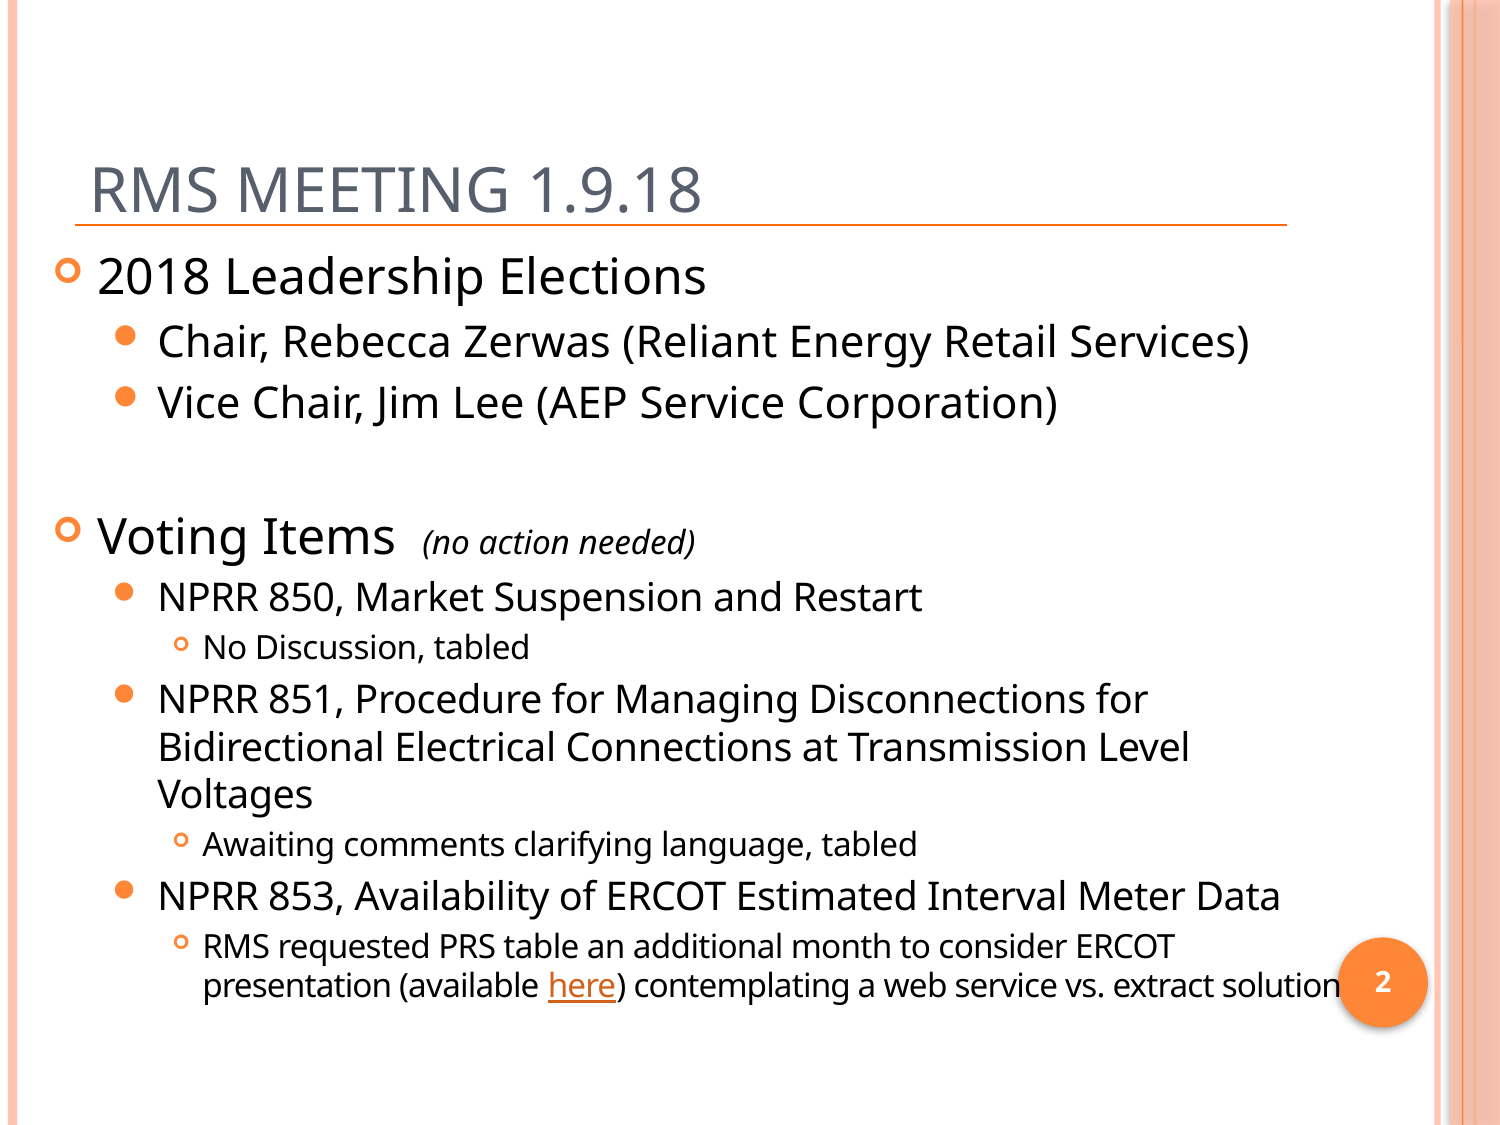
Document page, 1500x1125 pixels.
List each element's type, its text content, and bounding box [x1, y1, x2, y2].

title RMS Meeting 1.9.18 [75, 45, 1300, 233]
slide_number 2 [1333, 940, 1434, 1027]
list 2018 Leadership Elections Chair, Rebecca Zerwas (Reliant Energy Retail Services) Vice Chair, Jim Lee (AEP Service Corporation) Voting Items (no action needed) NPRR 850, Market Suspension and Restart No Discussion, tabled NPRR 851, Procedure for Managing Disconnections for Bidirectional Electrical Connections at Transmission Level Voltages Awaiting comments clarifying language, tabled NPRR 853, Availability of ERCOT Estimated Interval Meter Data RMS requested PRS table an additional month to consider ERCOT presentation (available here) contemplating a web service vs. extract solution [37, 237, 1363, 1037]
